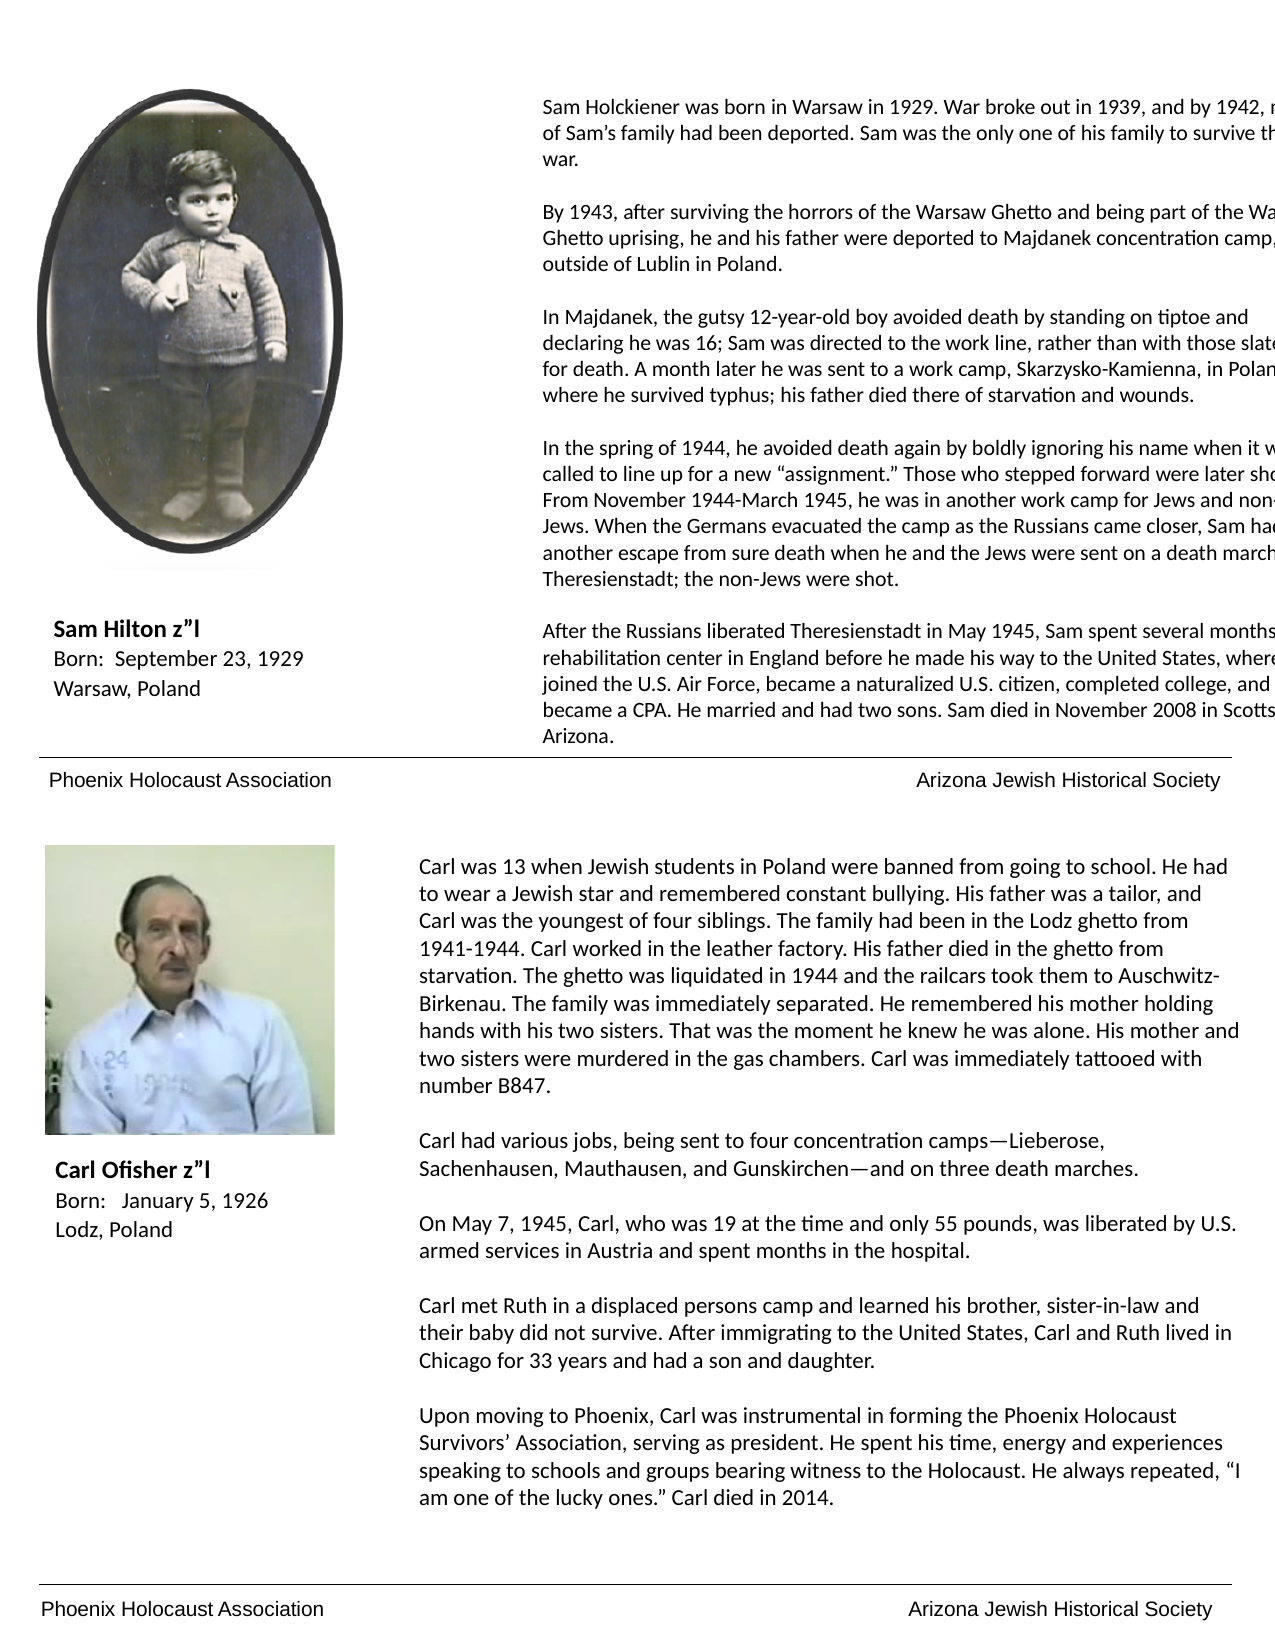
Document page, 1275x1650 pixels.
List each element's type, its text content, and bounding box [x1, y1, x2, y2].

text_box Carl Ofisher z”l Born: January 5, 1926 Lodz, Poland [40, 1144, 285, 1280]
text_box Carl was 13 when Jewish students in Poland were banned from going to school. He had to wear a Jewish star and remembered constant bullying. His father was a tailor, and Carl was the youngest of four siblings. The family had been in the Lodz ghetto from 1941-1944. Carl worked in the leather factory. His father died in the ghetto from starvation. The ghetto was liquidated in 1944 and the railcars took them to Auschwitz-Birkenau. The family was immediately separated. He remembered his mother holding hands with his two sisters. That was the moment he knew he was alone. His mother and two sisters were murdered in the gas chambers. Carl was immediately tattooed with number B847. Carl had various jobs, being sent to four concentration camps—Lieberose, Sachenhausen, Mauthausen, and Gunskirchen—and on three death marches. On May 7, 1945, Carl, who was 19 at the time and only 55 pounds, was liberated by U.S. armed services in Austria and spent months in the hospital. Carl met Ruth in a displaced persons camp and learned his brother, sister-in-law and their baby did not survive. After immigrating to the United States, Carl and Ruth lived in Chicago for 33 years and had a son and daughter. Upon moving to Phoenix, Carl was instrumental in forming the Phoenix Holocaust Survivors’ Association, serving as president. He spent his time, energy and experiences speaking to schools and groups bearing witness to the Holocaust. He always repeated, “I am one of the lucky ones.” Carl died in 2014. [404, 843, 1258, 1518]
text_box Phoenix Holocaust Association Arizona Jewish Historical Society [26, 1588, 1229, 1629]
text_box Sam Hilton z”l Born: September 23, 1929 Warsaw, Poland [38, 602, 405, 736]
text_box Sam Holckiener was born in Warsaw in 1929. War broke out in 1939, and by 1942, most of Sam’s family had been deported. Sam was the only one of his family to survive the war. By 1943, after surviving the horrors of the Warsaw Ghetto and being part of the Warsaw Ghetto uprising, he and his father were deported to Majdanek concentration camp, outside of Lublin in Poland. In Majdanek, the gutsy 12-year-old boy avoided death by standing on tiptoe and declaring he was 16; Sam was directed to the work line, rather than with those slated for death. A month later he was sent to a work camp, Skarzysko-Kamienna, in Poland, where he survived typhus; his father died there of starvation and wounds. In the spring of 1944, he avoided death again by boldly ignoring his name when it was called to line up for a new “assignment.” Those who stepped forward were later shot. From November 1944-March 1945, he was in another work camp for Jews and non-Jews. When the Germans evacuated the camp as the Russians came closer, Sam had another escape from sure death when he and the Jews were sent on a death march to Theresienstadt; the non-Jews were shot. After the Russians liberated Theresienstadt in May 1945, Sam spent several months in a rehabilitation center in England before he made his way to the United States, where he joined the U.S. Air Force, became a naturalized U.S. citizen, completed college, and became a CPA. He married and had two sons. Sam died in November 2008 in Scottsdale, Arizona. [527, 84, 1275, 756]
text_box Phoenix Holocaust Association Arizona Jewish Historical Society [34, 759, 1237, 799]
picture [44, 845, 335, 1135]
picture [9, 87, 371, 570]
